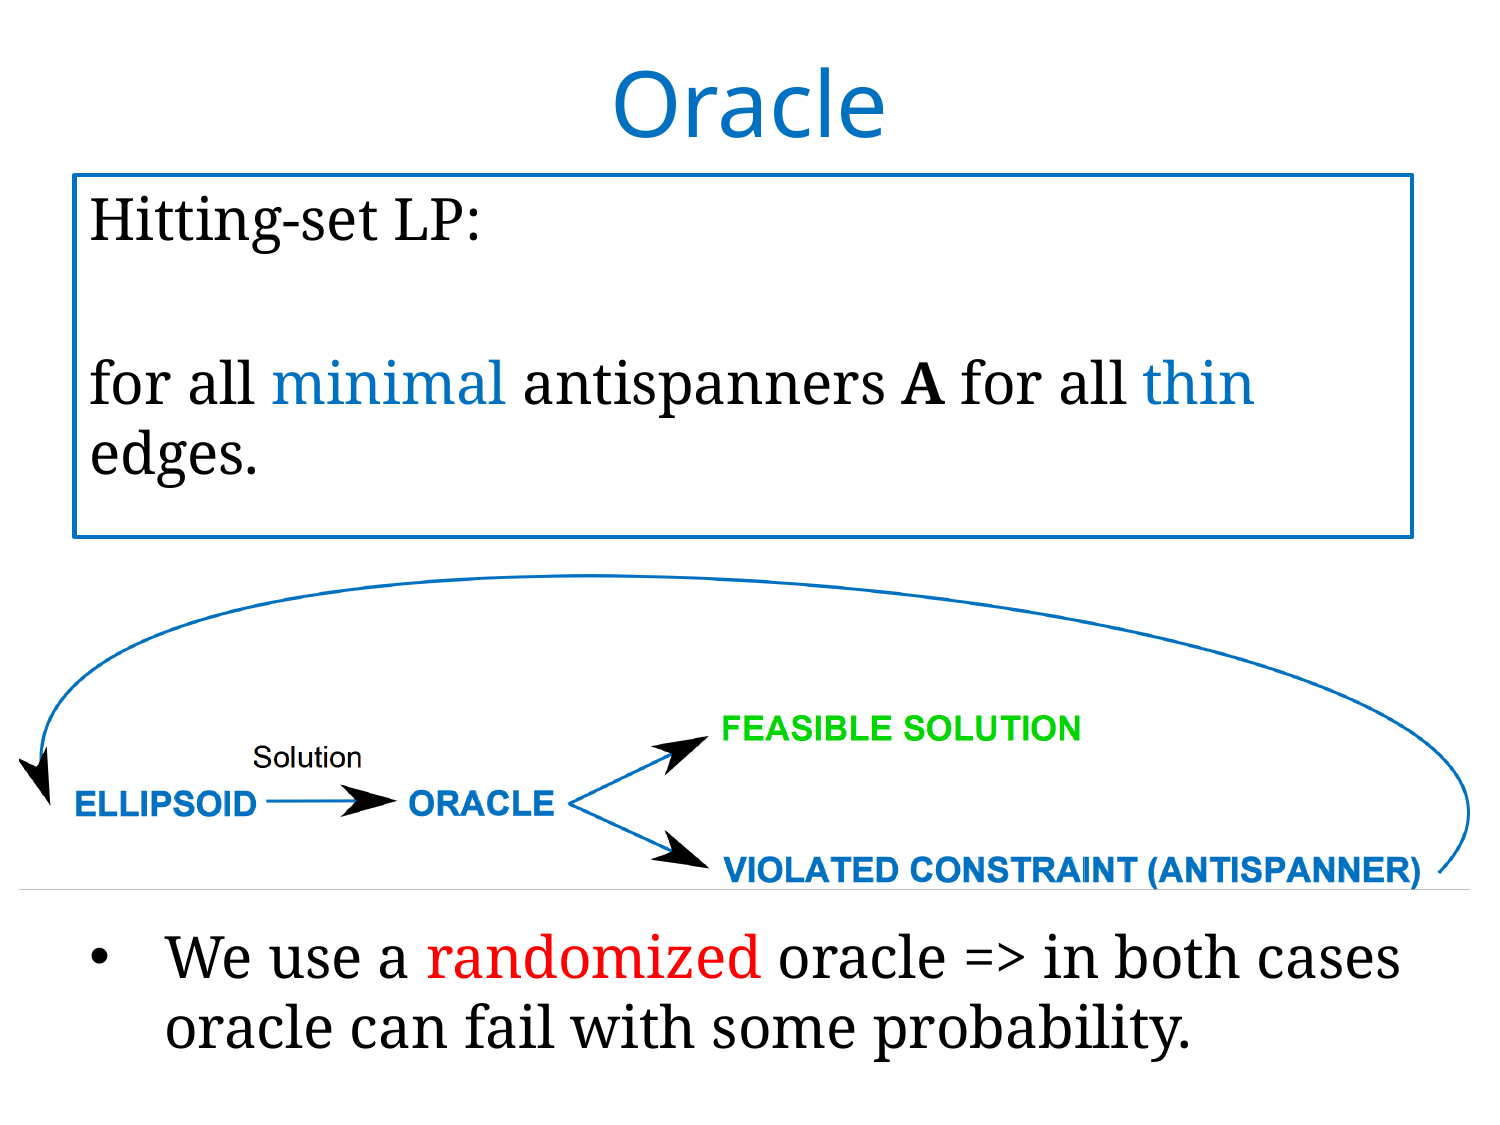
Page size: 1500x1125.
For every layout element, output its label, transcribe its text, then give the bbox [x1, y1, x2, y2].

text_box We use a randomized oracle => in both cases oracle can fail with some probability. [74, 912, 1438, 1068]
picture [19, 574, 1470, 891]
title Oracle [74, 7, 1425, 195]
